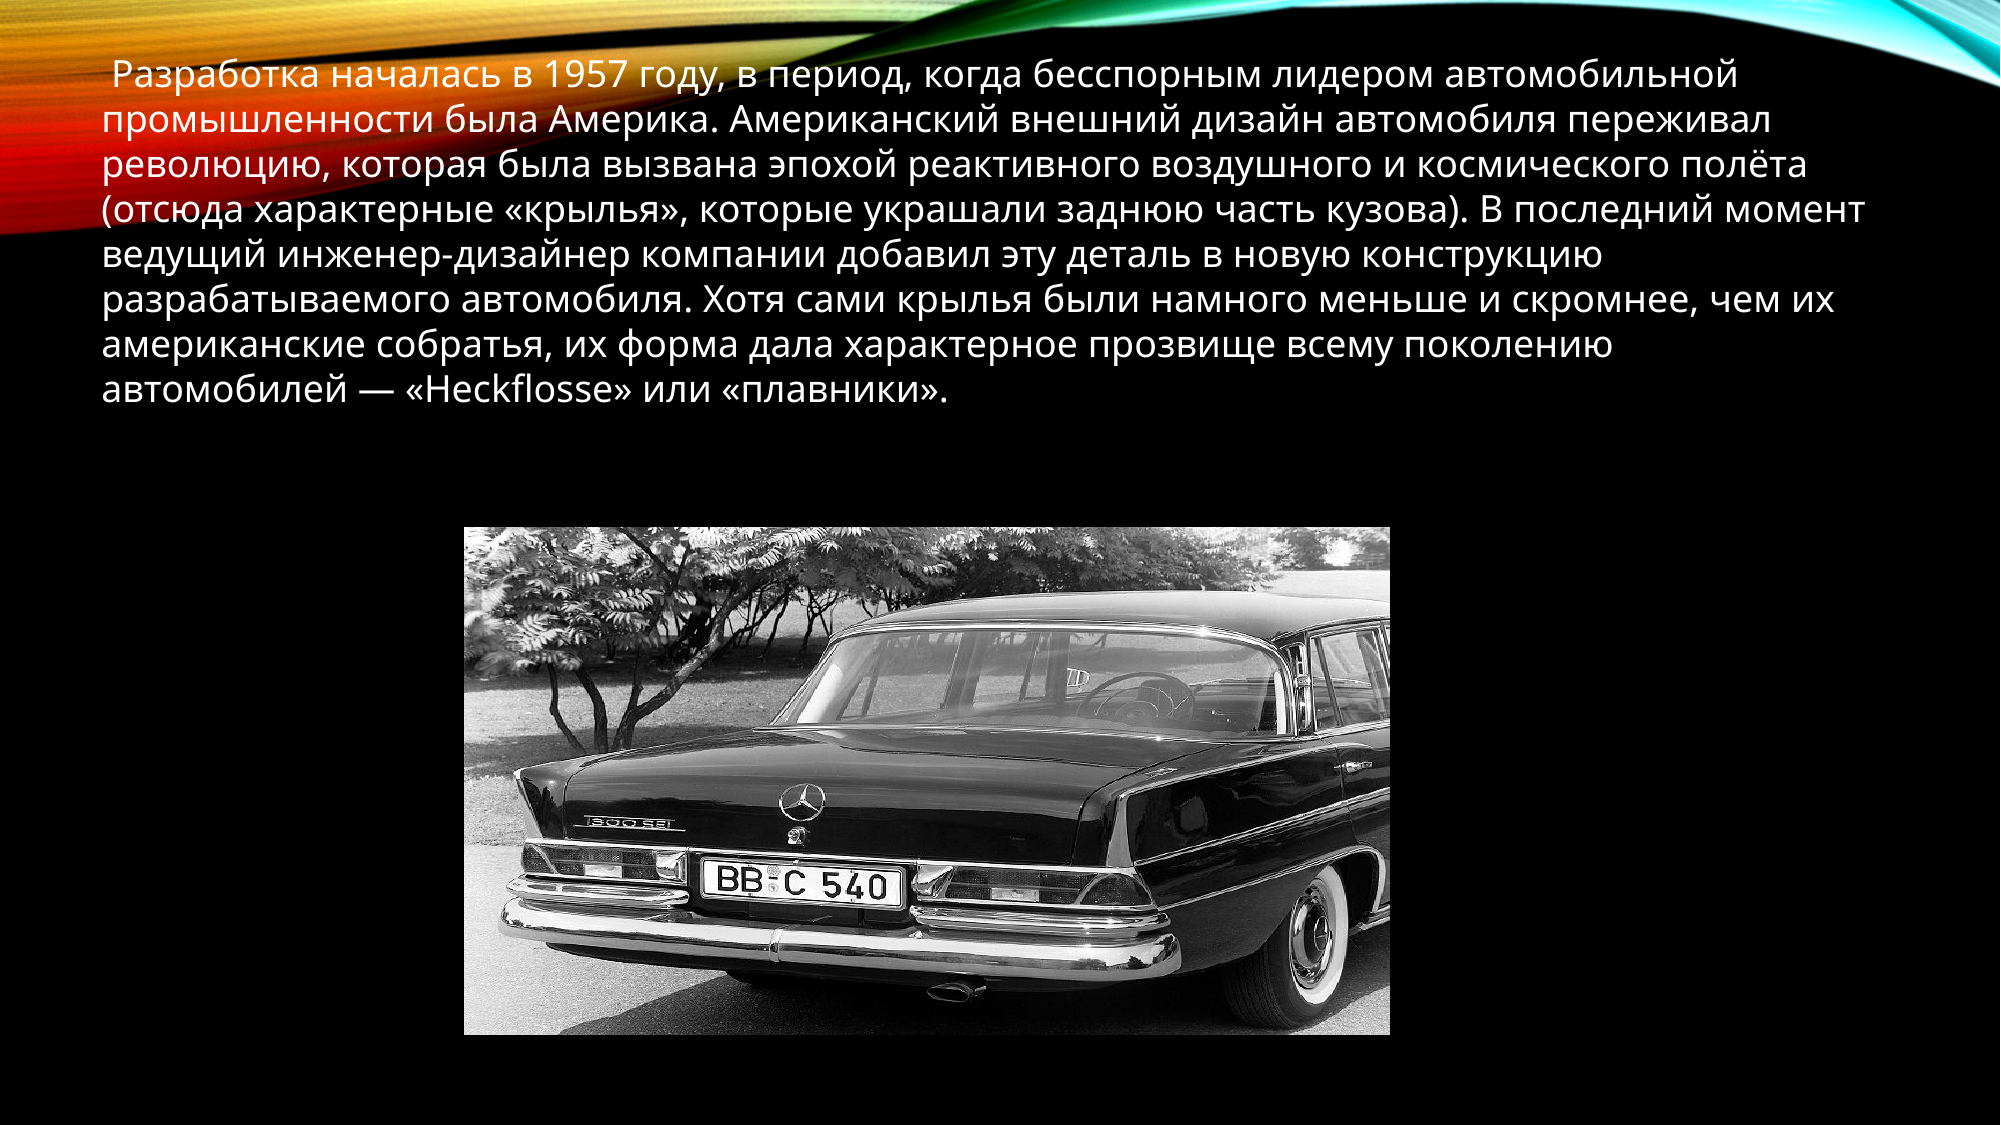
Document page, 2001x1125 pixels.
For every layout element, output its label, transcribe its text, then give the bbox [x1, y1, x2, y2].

picture [0, 0, 2000, 237]
picture [464, 526, 1390, 1036]
text_box Разработка началась в 1957 году, в период, когда бесспорным лидером автомобильной промышленности была Америка. Американский внешний дизайн автомобиля переживал революцию, которая была вызвана эпохой реактивного воздушного и космического полёта (отсюда характерные «крылья», которые украшали заднюю часть кузова). В последний момент ведущий инженер-дизайнер компании добавил эту деталь в новую конструкцию разрабатываемого автомобиля. Хотя сами крылья были намного меньше и скромнее, чем их американские собратья, их форма дала характерное прозвище всему поколению автомобилей — «Heckflosse» или «плавники». [86, 42, 1882, 418]
